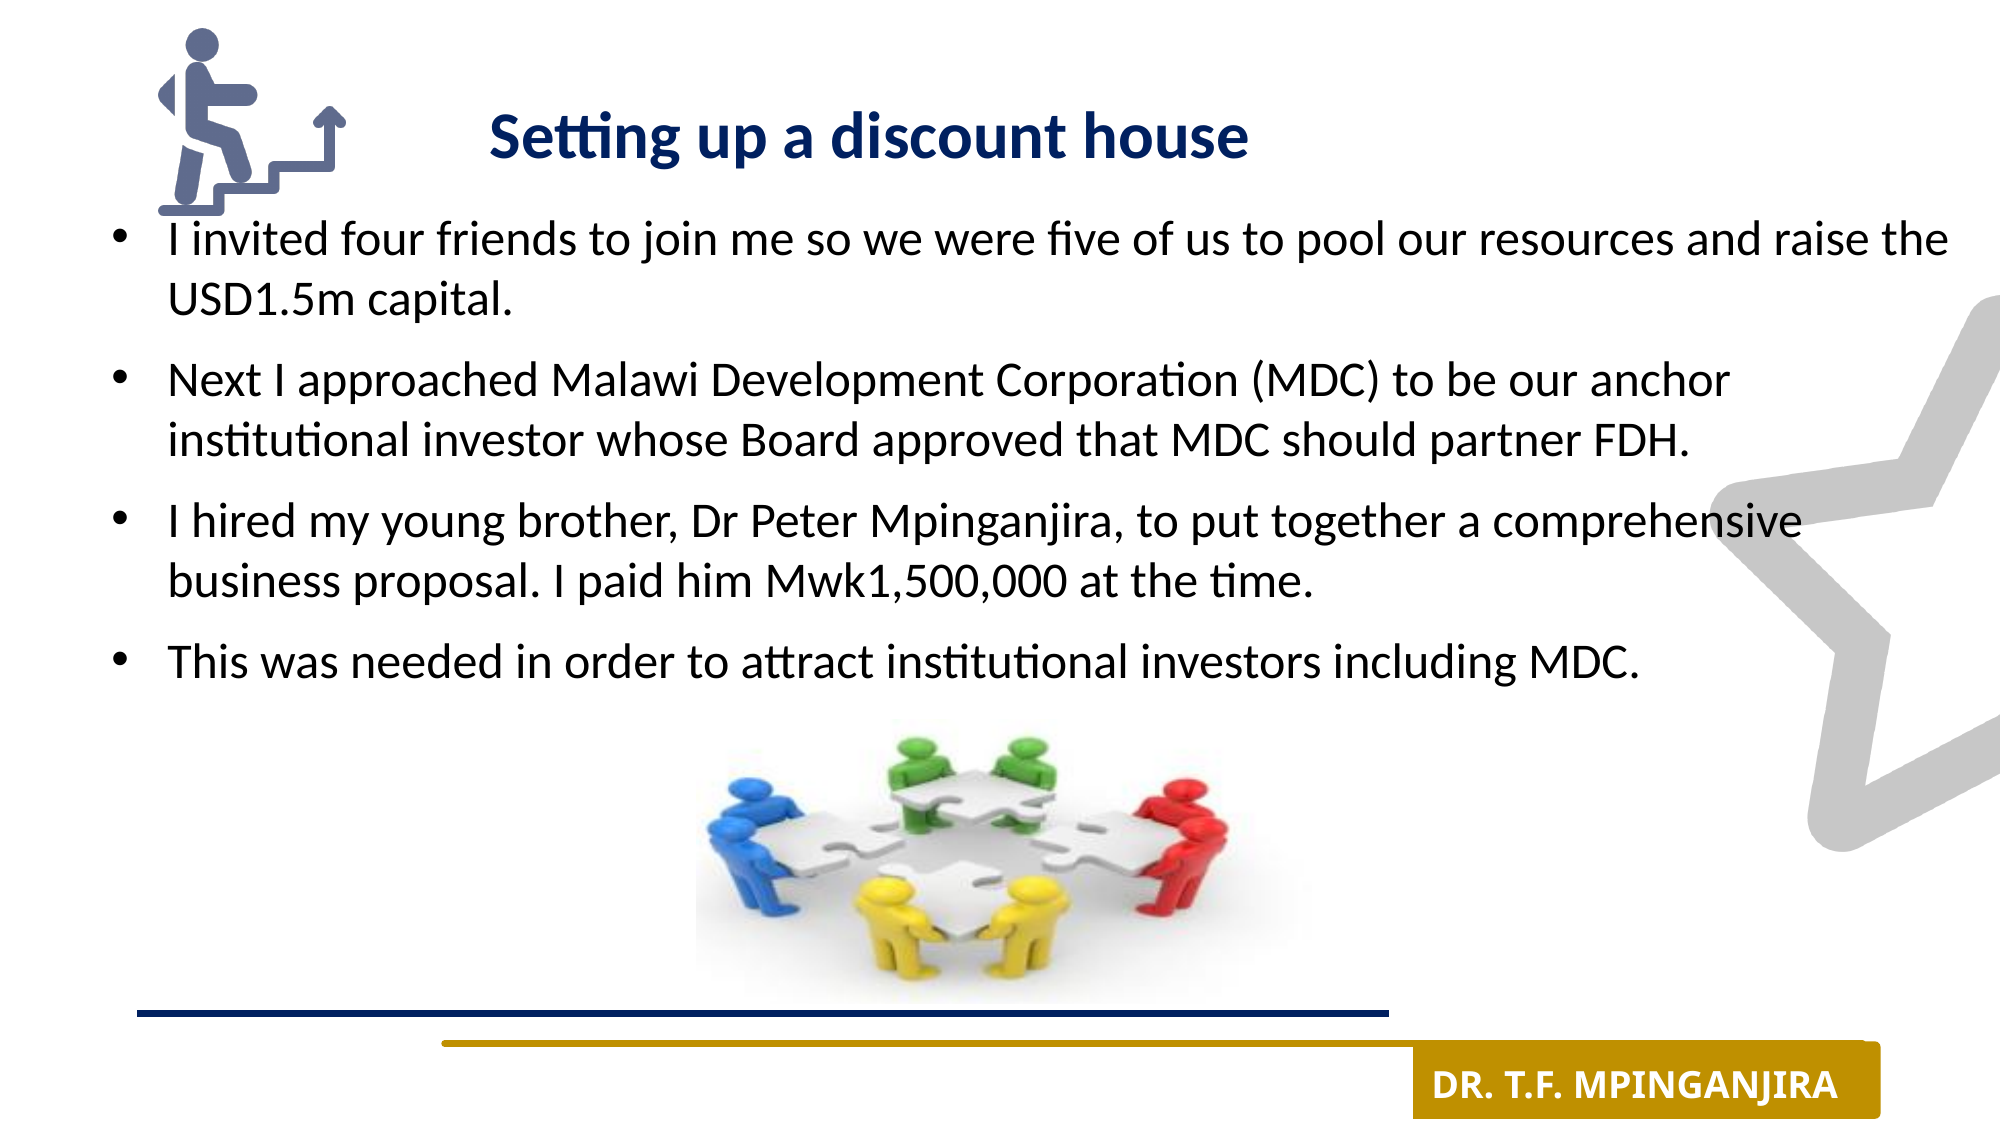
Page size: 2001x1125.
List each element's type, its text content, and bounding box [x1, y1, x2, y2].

title Setting up a discount house [474, 28, 1762, 198]
text_box DR. T.F. MPINGANJIRA [1416, 1053, 2000, 1114]
text_box [1855, 1041, 1881, 1053]
picture [696, 719, 1312, 1004]
list I invited four friends to join me so we were five of us to pool our resources and raise the USD1.5m capital. Next I approached Malawi Development Corporation (MDC) to be our anchor institutional investor whose Board approved that MDC should partner FDH. I hired my young brother, Dr Peter Mpinganjira, to put together a comprehensive business proposal. I paid him Mwk1,500,000 at the time. This was needed in order to attract institutional investors including MDC. [92, 198, 1968, 884]
picture [158, 28, 347, 216]
text_box [1413, 1053, 1881, 1119]
picture [1687, 295, 2000, 852]
